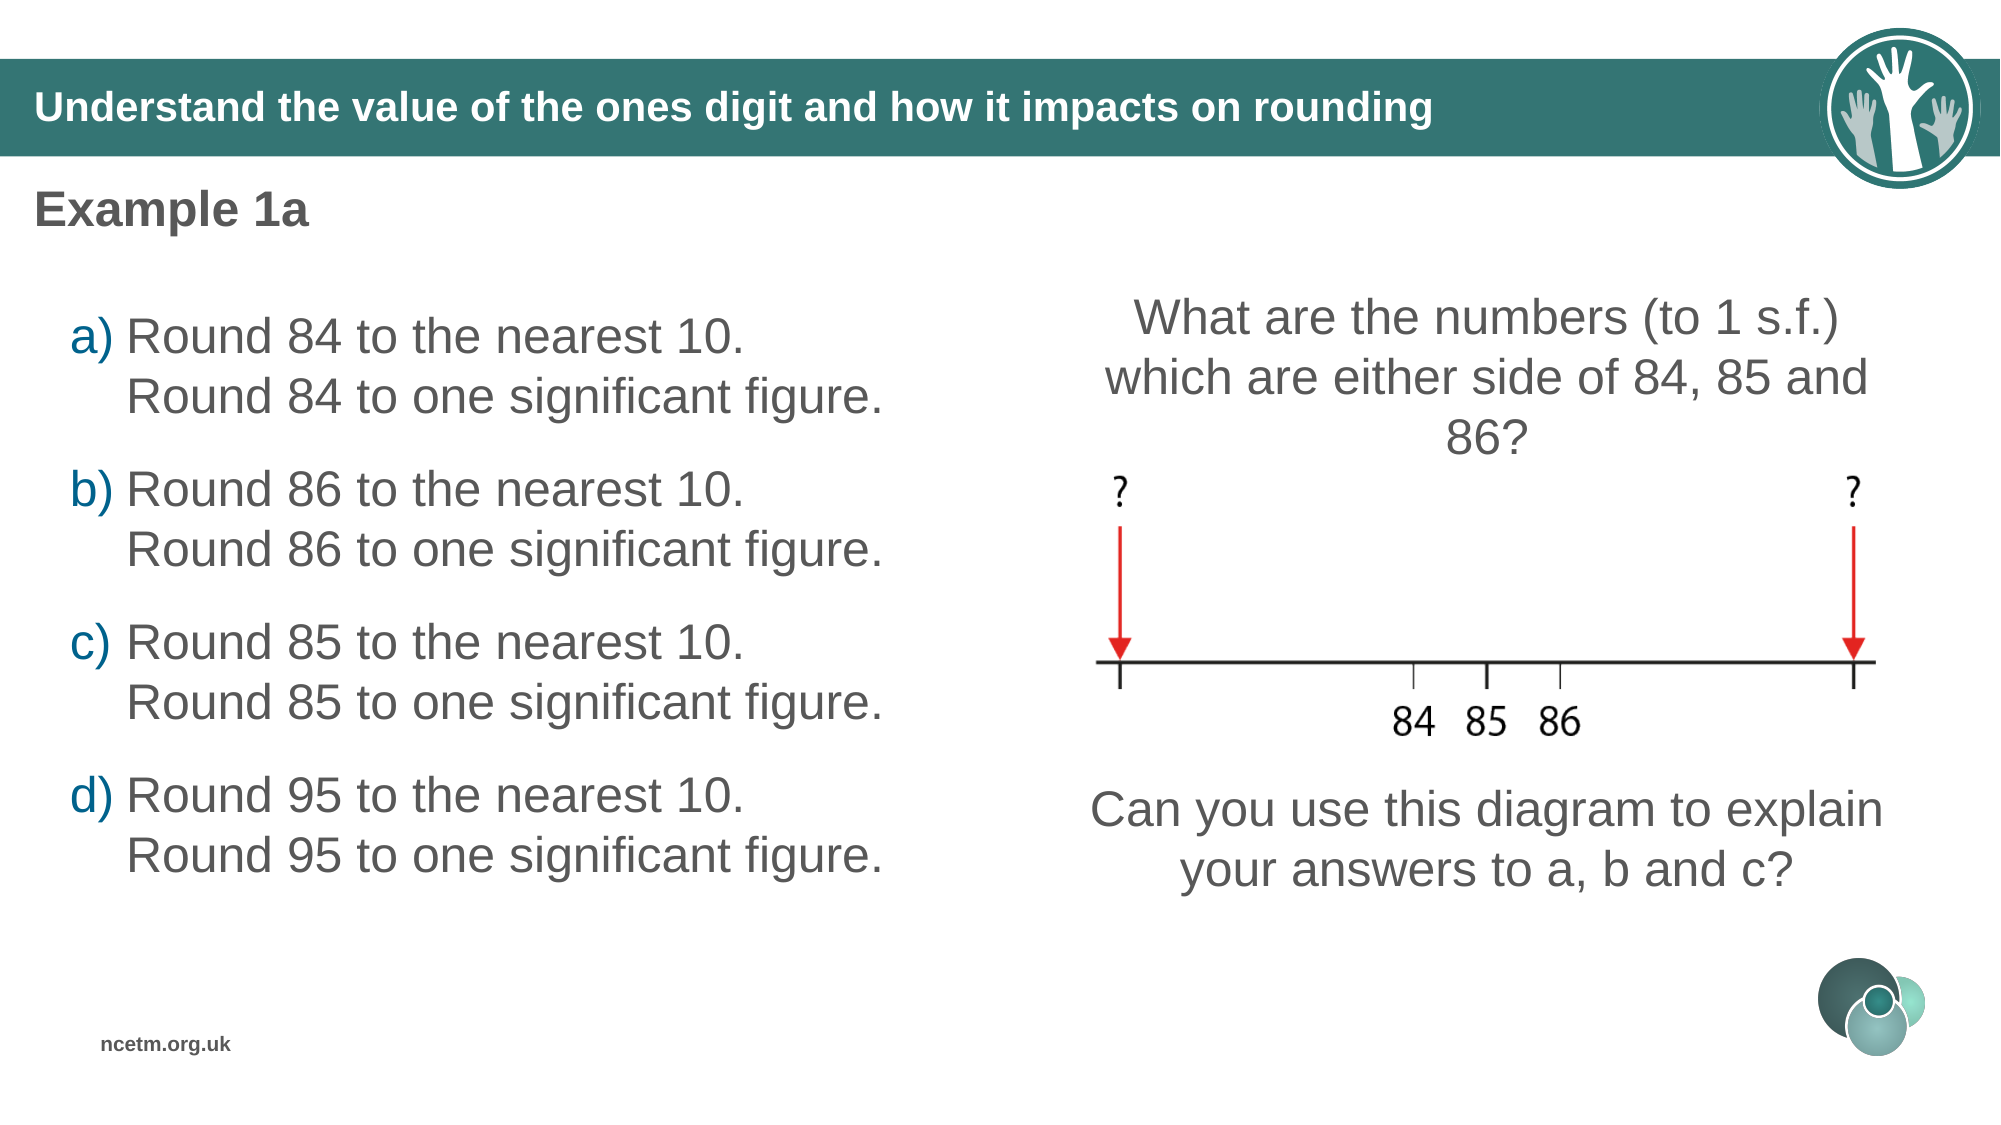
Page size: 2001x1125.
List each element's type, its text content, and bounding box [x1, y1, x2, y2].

title Understand the value of the ones digit and how it impacts on rounding [19, 72, 1757, 143]
text_box What are the numbers (to 1 s.f.) which are either side of 84, 85 and 86? [1070, 277, 1904, 472]
text_box Can you use this diagram to explain your answers to a, b and c? [1071, 768, 1903, 904]
text_box Round 84 to the nearest 10. Round 84 to one significant figure. Round 86 to the nearest 10. Round 86 to one significant figure. Round 85 to the nearest 10. Round 85 to one significant figure. Round 95 to the nearest 10. Round 95 to one significant figure. [55, 295, 1056, 891]
picture [1084, 468, 1890, 759]
text_box Example 1a [19, 168, 1019, 244]
picture [1818, 958, 1925, 1056]
picture [1818, 26, 1982, 190]
